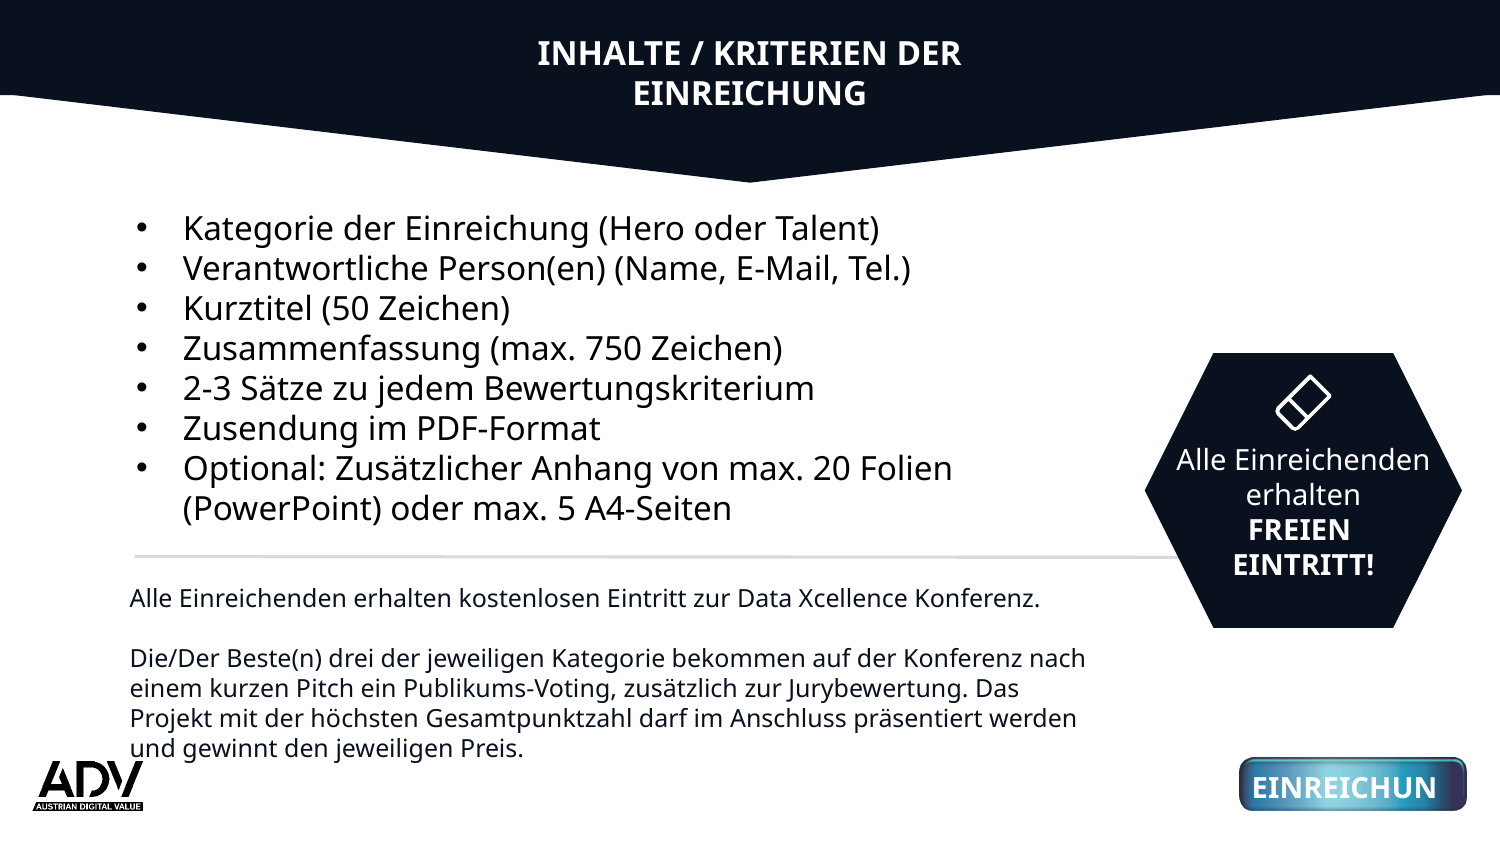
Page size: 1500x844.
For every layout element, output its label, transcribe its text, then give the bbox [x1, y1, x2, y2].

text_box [1144, 352, 1463, 629]
text_box Alle Einreichenden erhalten kostenlosen Eintritt zur Data Xcellence Konferenz. Die/Der Beste(n) drei der jeweiligen Kategorie bekommen auf der Konferenz nach einem kurzen Pitch ein Publikums-Voting, zusätzlich zur Jurybewertung. Das Projekt mit der höchsten Gesamtpunktzahl darf im Anschluss präsentiert werden und gewinnt den jeweiligen Preis. [114, 575, 1109, 770]
text_box INHALTE / KRITERIEN DER EINREICHUNG [402, 37, 1098, 127]
picture [1239, 757, 1467, 811]
picture [32, 761, 143, 811]
text_box Kategorie der Einreichung (Hero oder Talent) Verantwortliche Person(en) (Name, E-Mail, Tel.) Kurztitel (50 Zeichen) Zusammenfassung (max. 750 Zeichen) 2-3 Sätze zu jedem Bewertungskriterium Zusendung im PDF-Format Optional: Zusätzlicher Anhang von max. 20 Folien (PowerPoint) oder max. 5 A4-Seiten [121, 200, 1108, 535]
